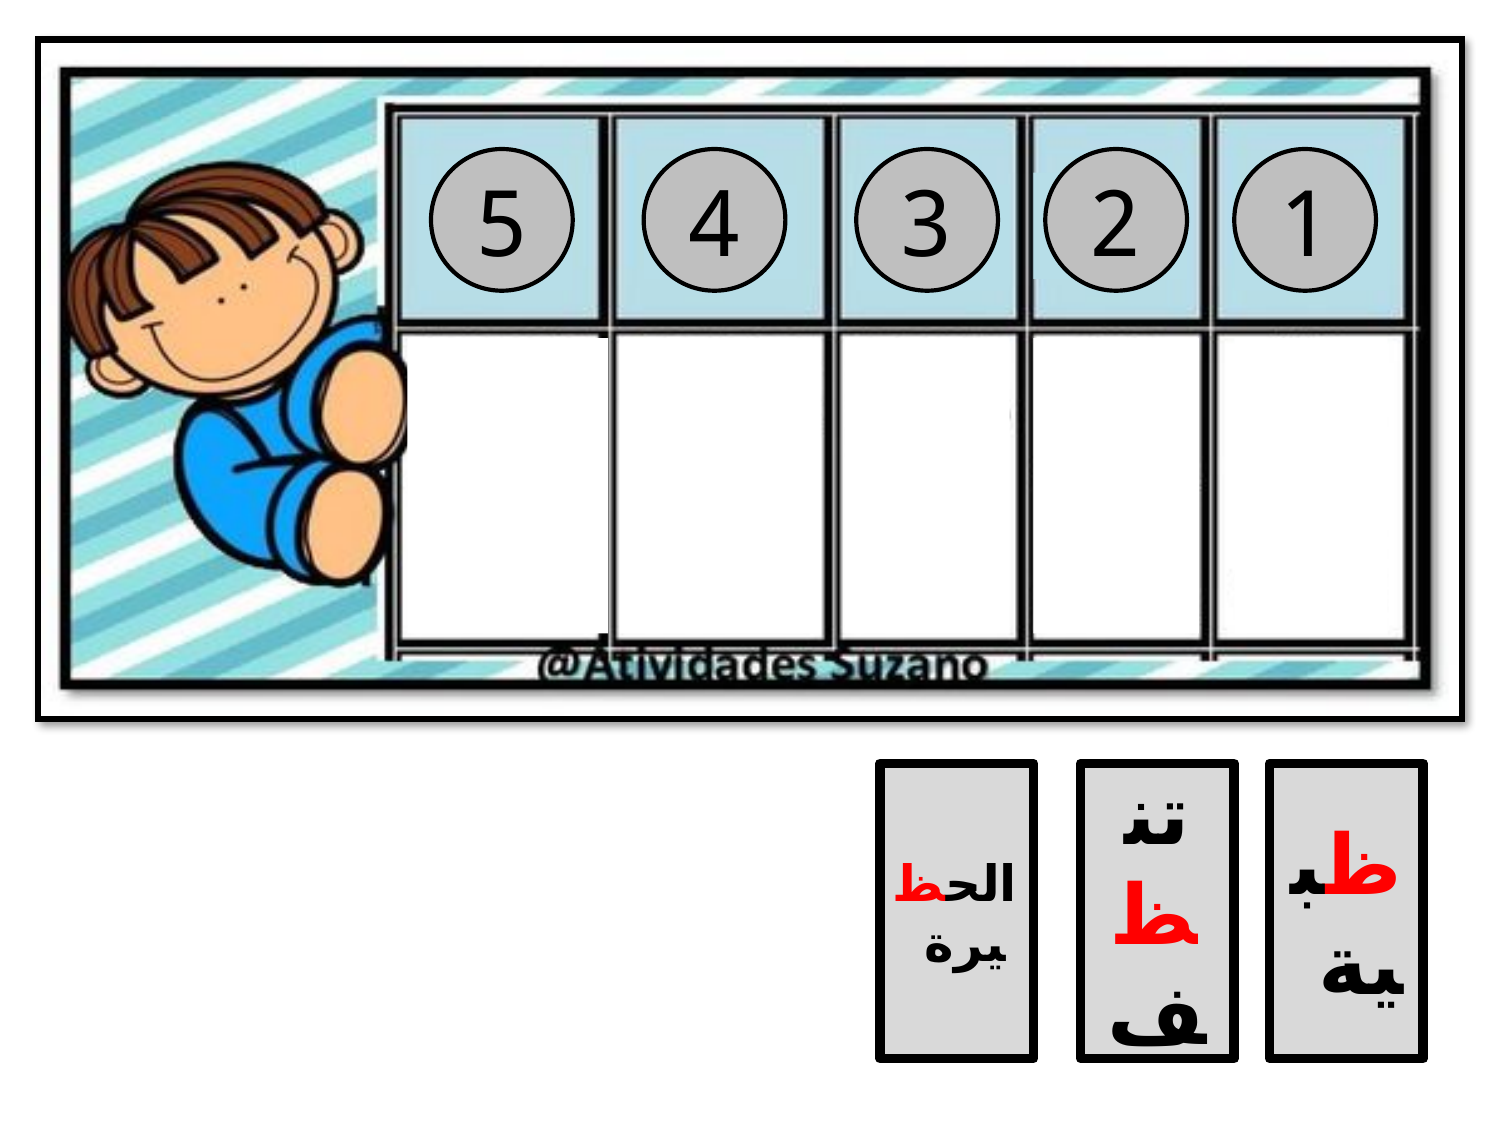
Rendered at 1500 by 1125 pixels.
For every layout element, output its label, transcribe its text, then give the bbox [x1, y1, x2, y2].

text_box تنظف [1079, 761, 1236, 1061]
text_box الحظيرة [878, 761, 1035, 1061]
text_box ظبية [1268, 761, 1425, 1061]
picture [41, 42, 1459, 717]
